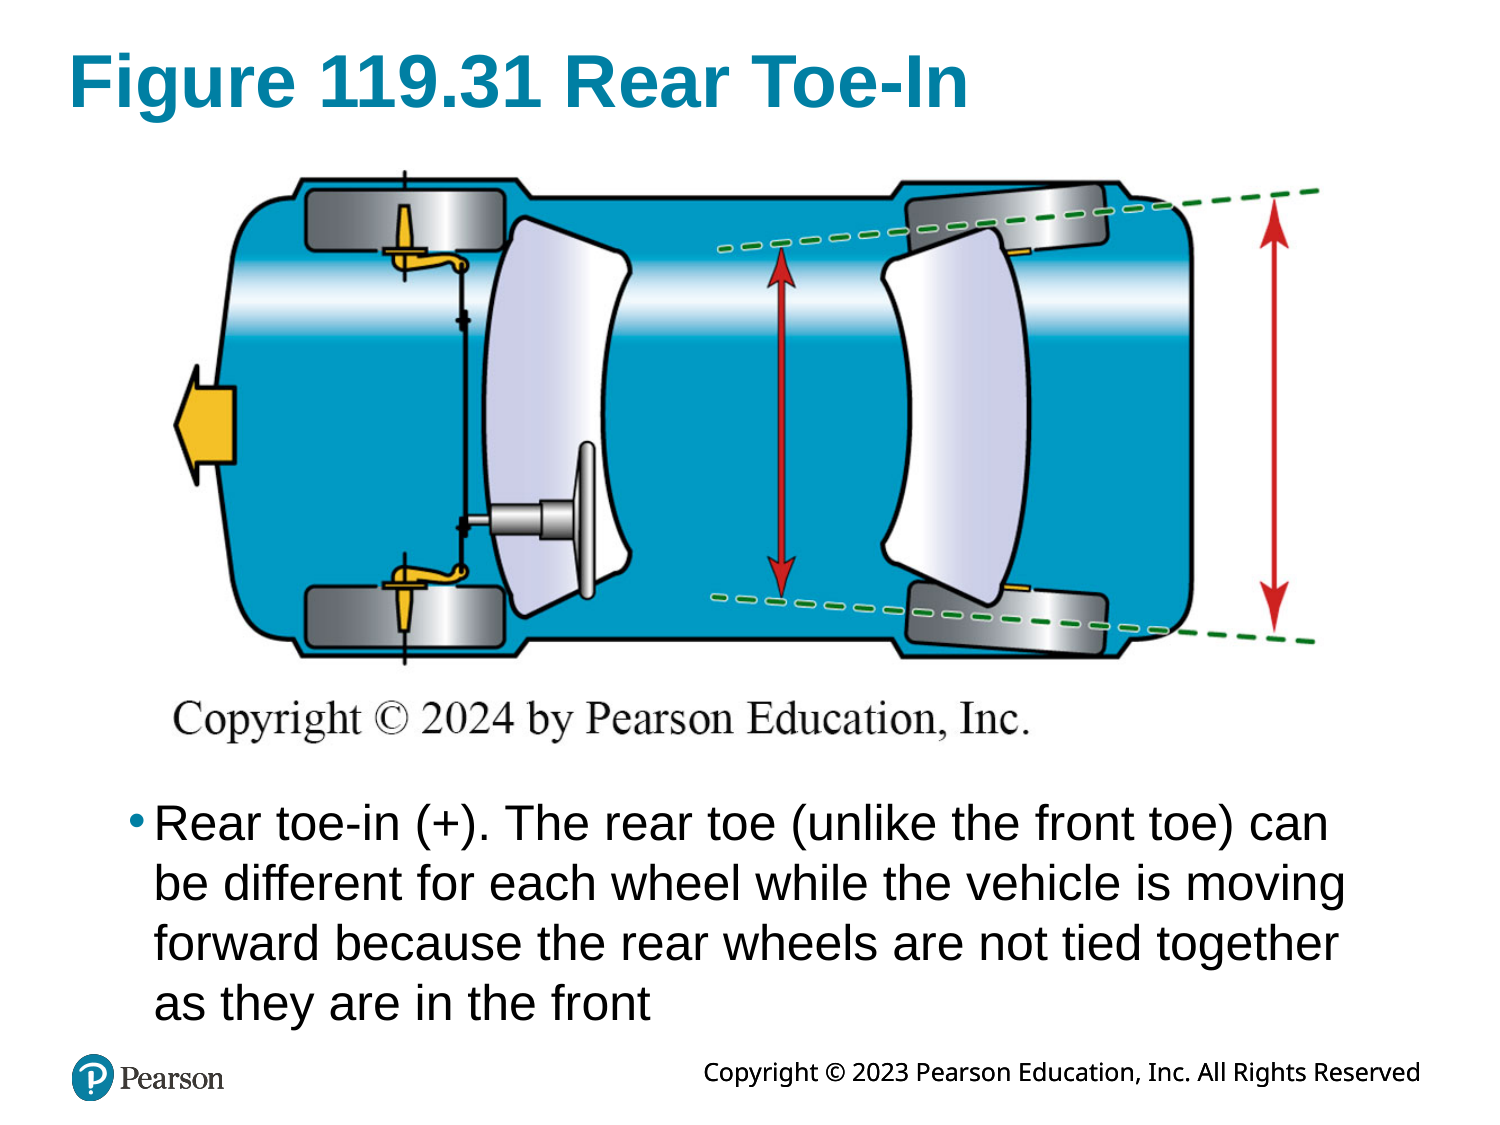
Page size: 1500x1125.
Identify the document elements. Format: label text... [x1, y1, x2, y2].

list Rear toe-in (+). The rear toe (unlike the front toe) can be different for each wheel while the vehicle is moving forward because the rear wheels are not tied together as they are in the front [111, 782, 1384, 1041]
picture [72, 1054, 87, 1070]
title Figure 119.31 Rear Toe-In [68, 24, 1418, 131]
picture [80, 1063, 106, 1088]
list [171, 168, 1324, 748]
picture [98, 1054, 224, 1101]
picture [72, 1088, 83, 1101]
